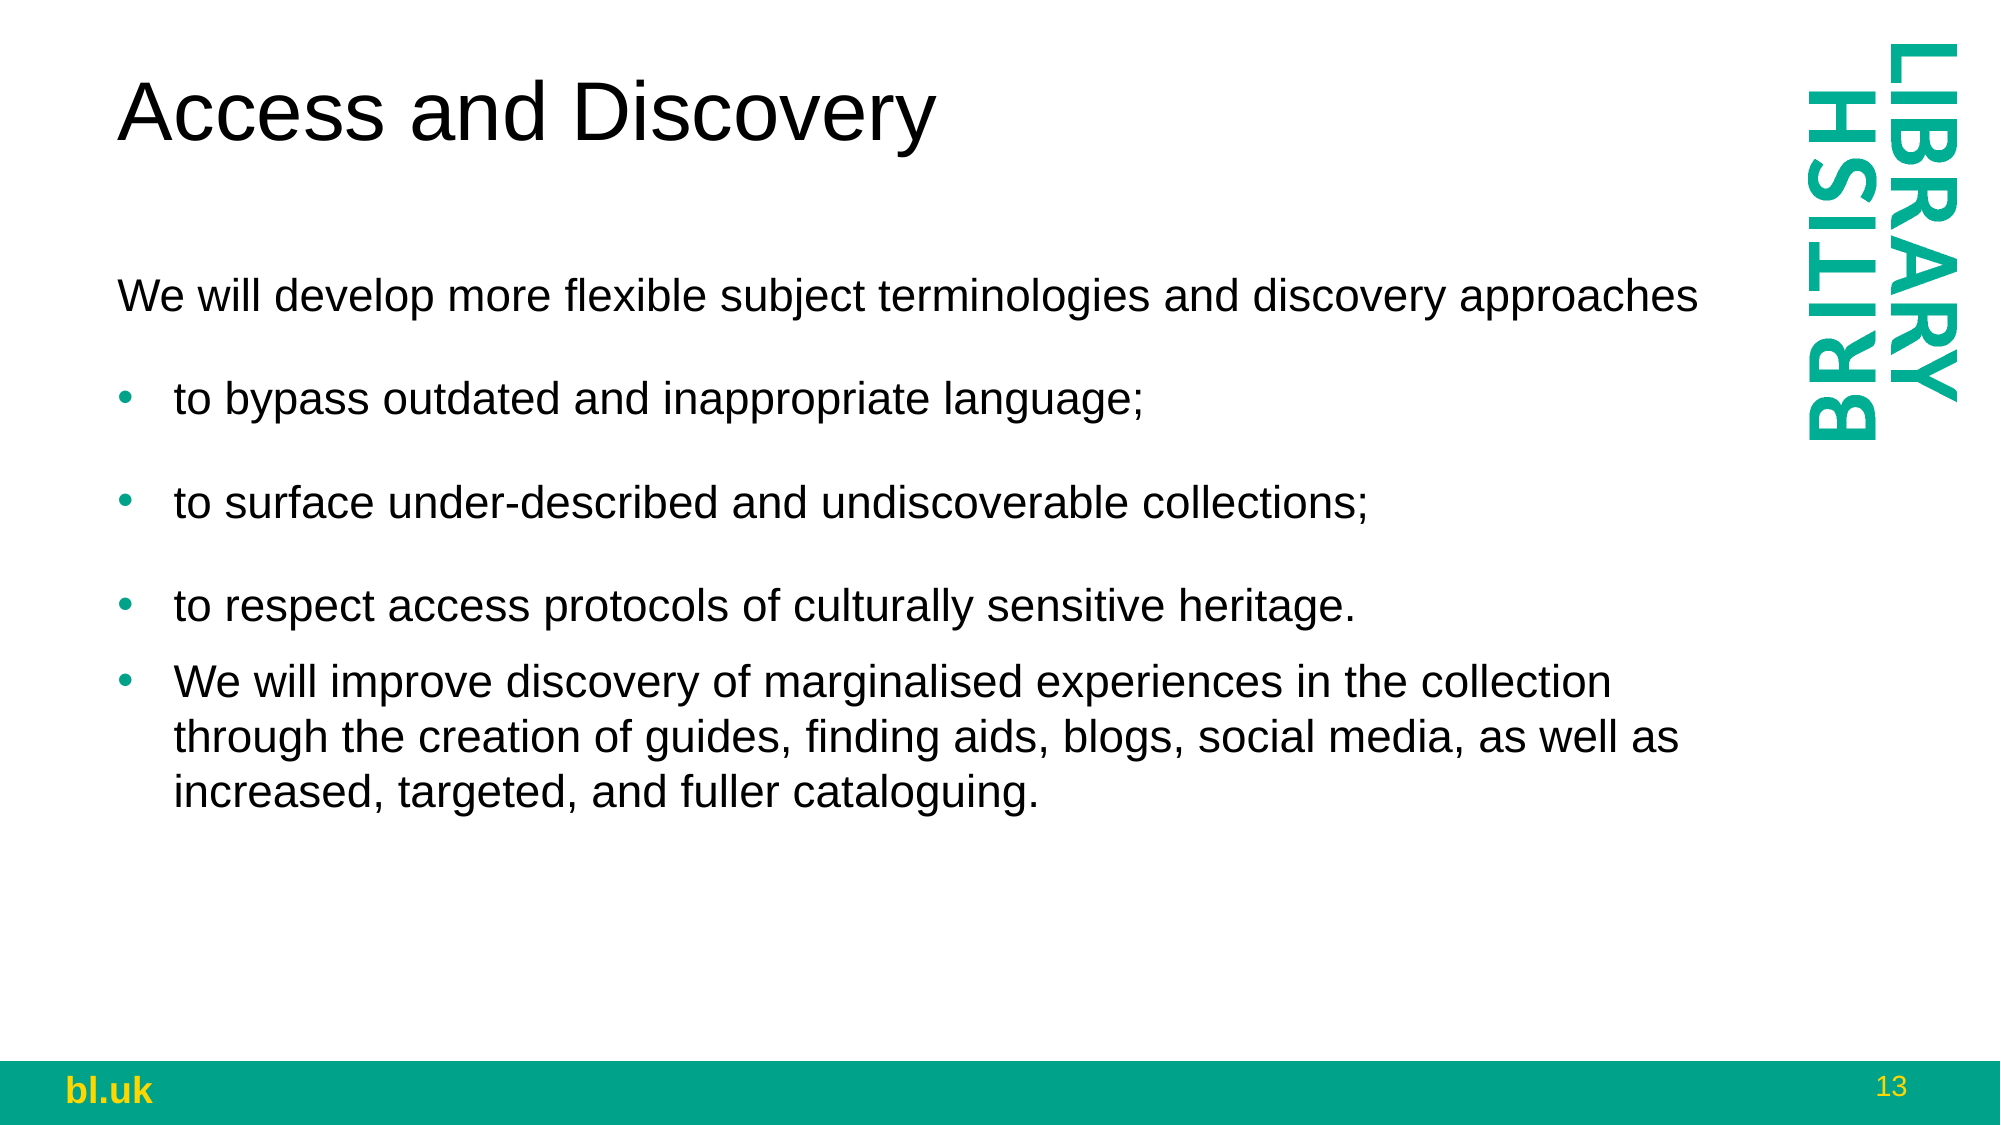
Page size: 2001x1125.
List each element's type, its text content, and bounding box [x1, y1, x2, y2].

list Access and Discovery [99, 60, 1792, 248]
list We will develop more flexible subject terminologies and discovery approaches to bypass outdated and inappropriate language; to surface under-described and undiscoverable collections; to respect access protocols of culturally sensitive heritage. We will improve discovery of marginalised experiences in the collection through the creation of guides, finding aids, blogs, social media, as well as increased, targeted, and fuller cataloguing. [99, 262, 1792, 1002]
picture [1808, 44, 1957, 440]
